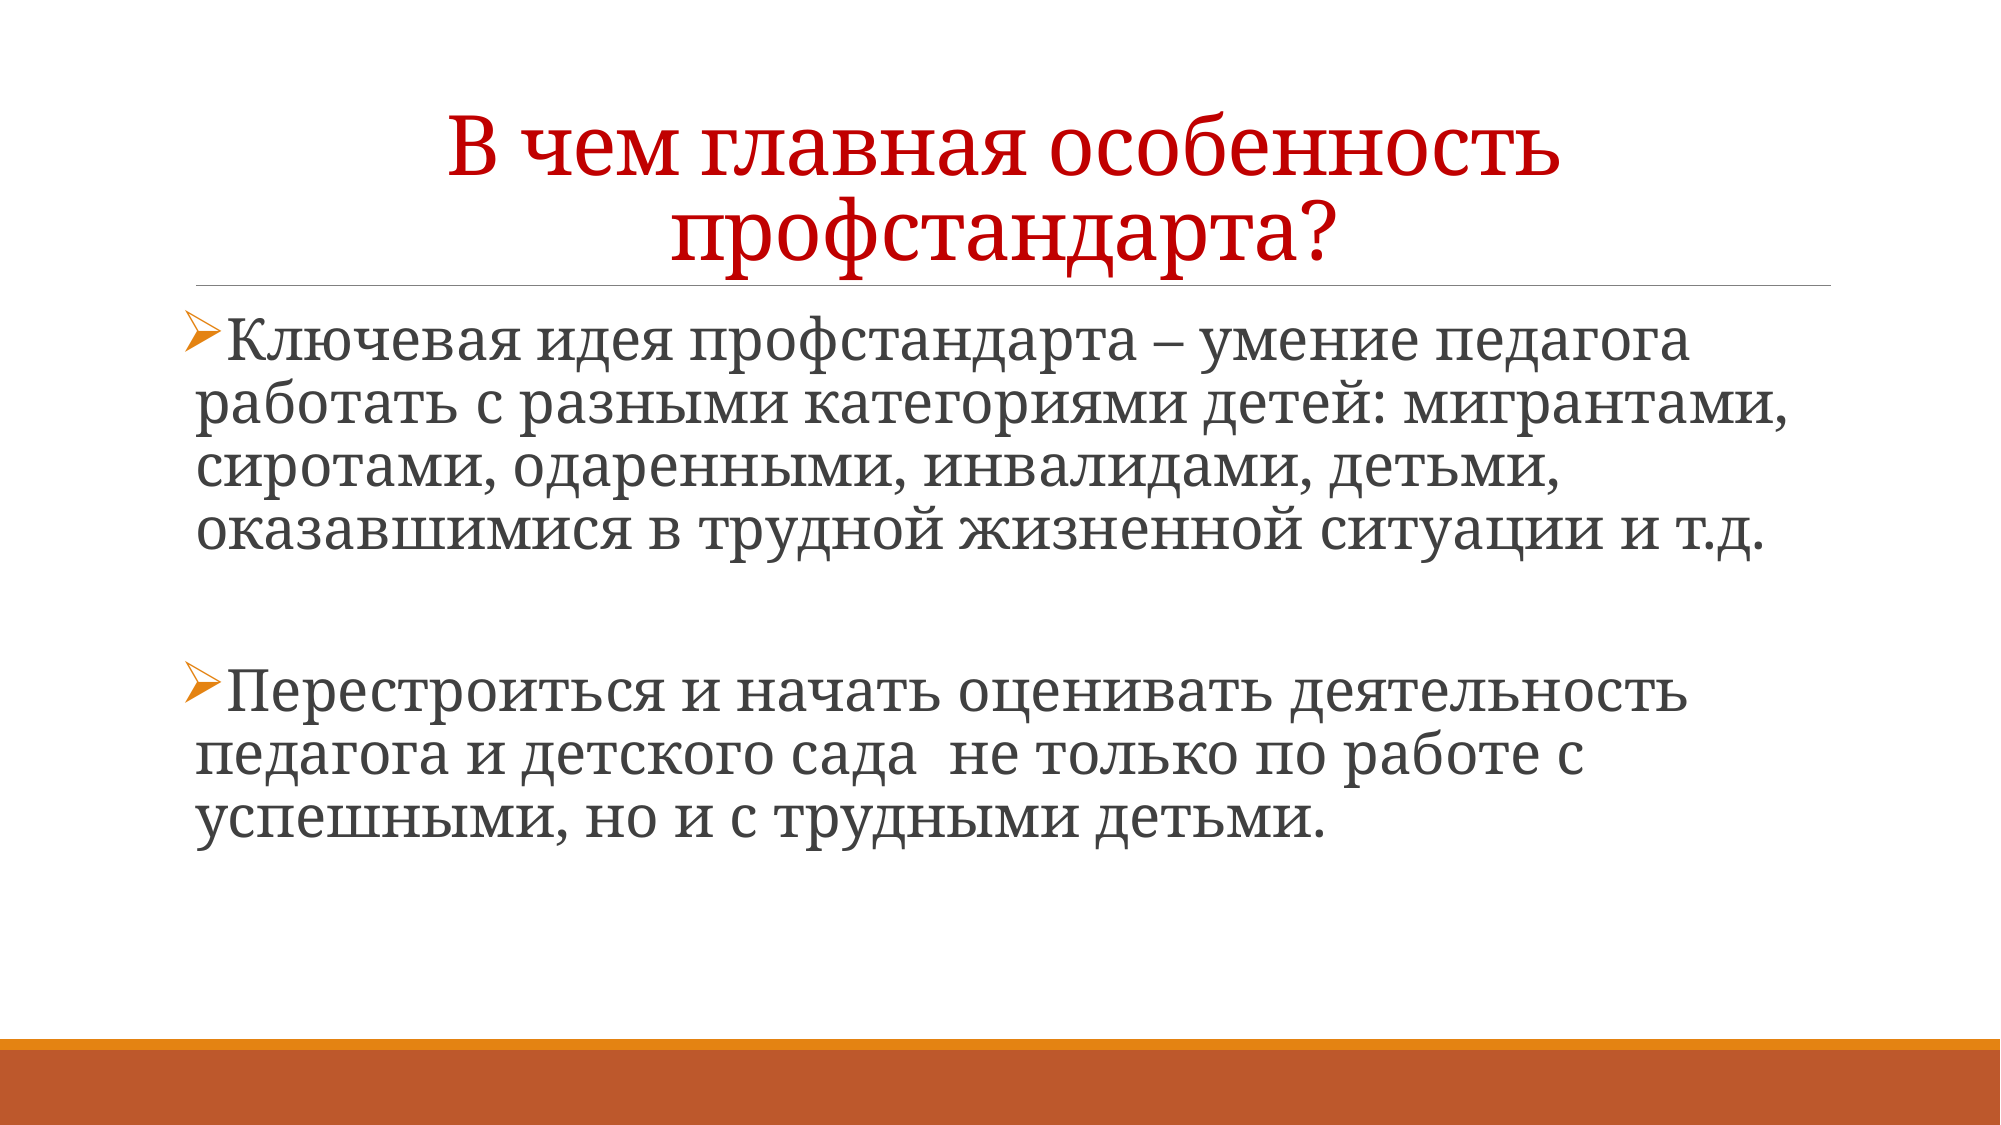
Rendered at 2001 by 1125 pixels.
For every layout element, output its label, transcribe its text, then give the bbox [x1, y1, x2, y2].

title В чем главная особенность профстандарта? [180, 47, 1830, 285]
list Ключевая идея профстандарта – умение педагога работать с разными категориями детей: мигрантами, сиротами, одаренными, инвалидами, детьми, оказавшимися в трудной жизненной ситуации и т.д. Перестроиться и начать оценивать деятельность педагога и детского сада не только по работе с успешными, но и с трудными детьми. [180, 302, 1830, 963]
